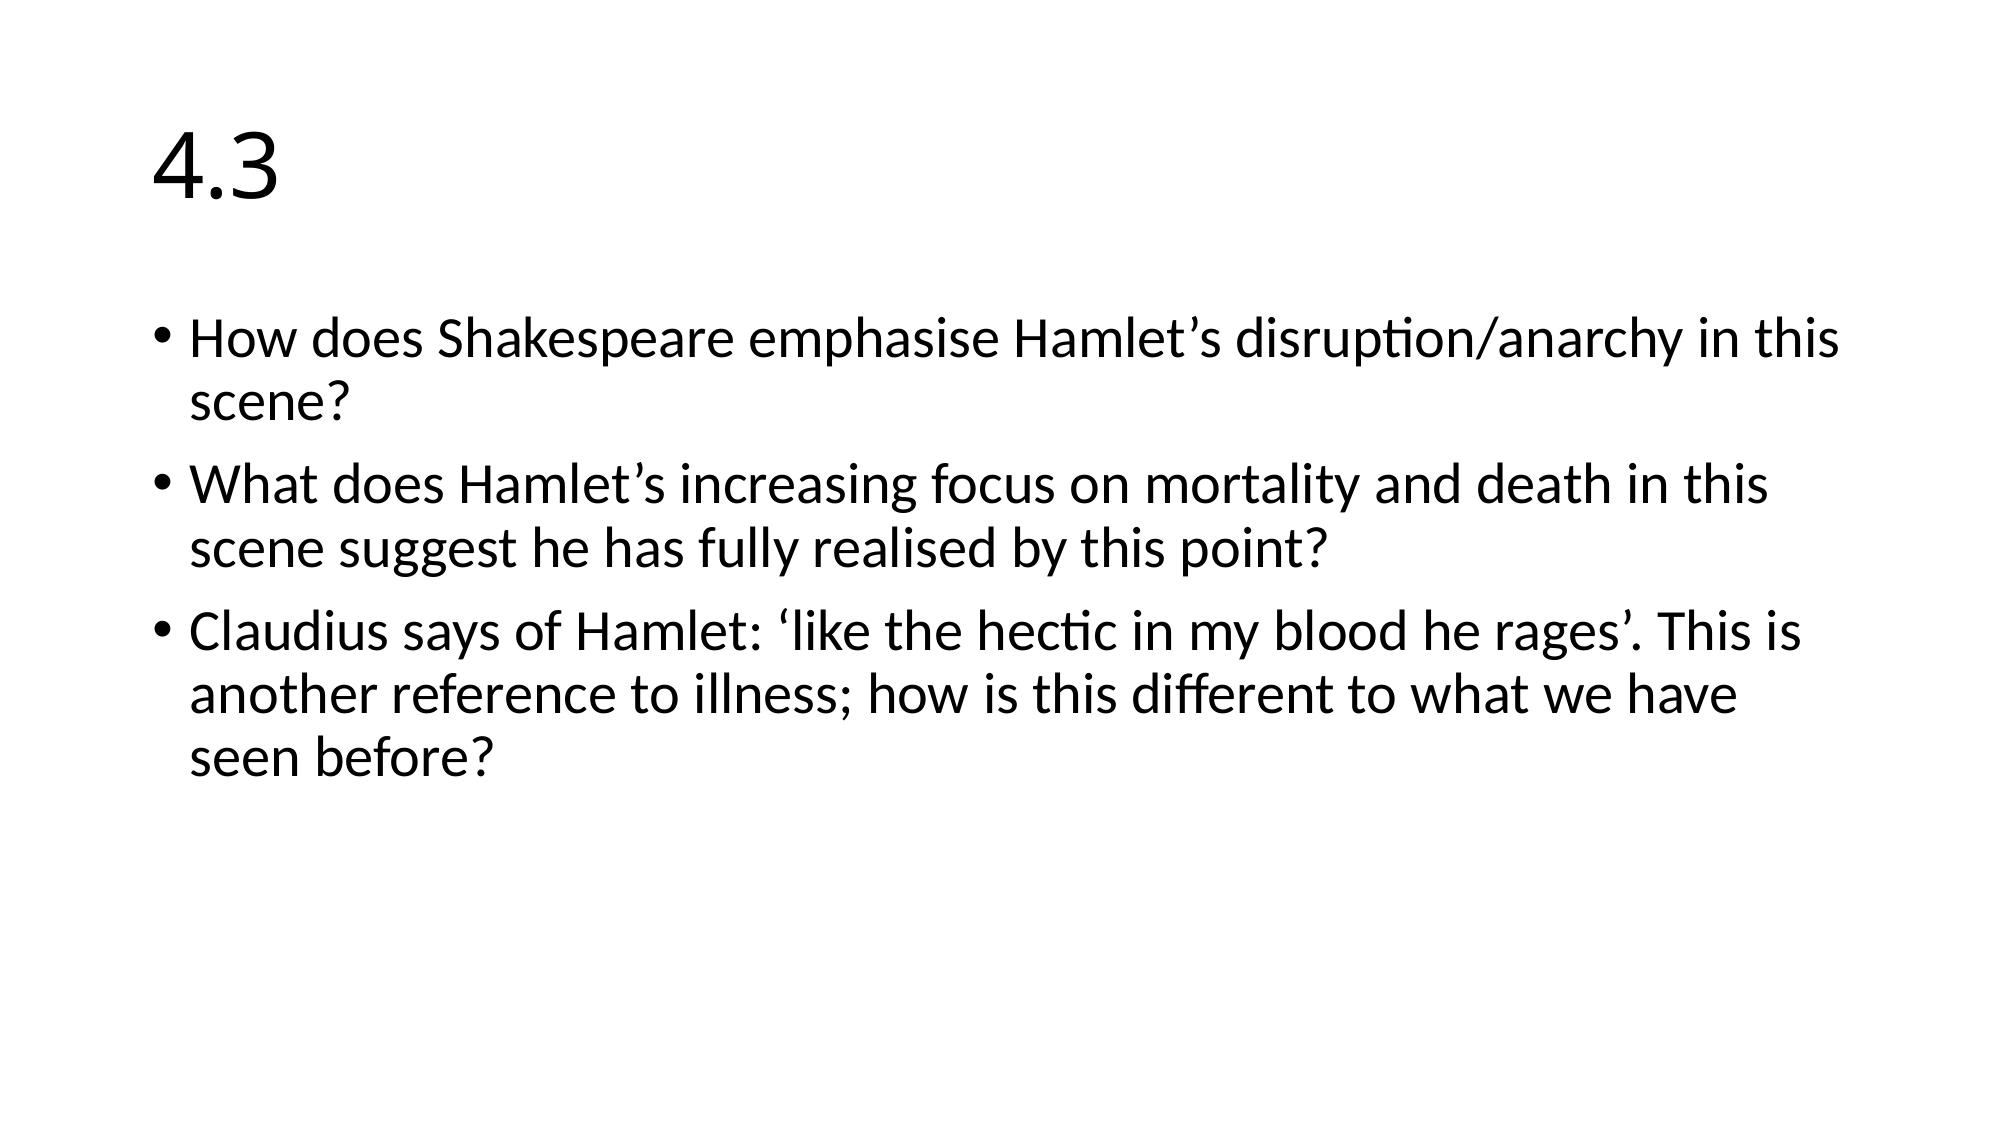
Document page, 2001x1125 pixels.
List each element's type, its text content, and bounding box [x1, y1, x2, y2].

list How does Shakespeare emphasise Hamlet’s disruption/anarchy in this scene? What does Hamlet’s increasing focus on mortality and death in this scene suggest he has fully realised by this point? Claudius says of Hamlet: ‘like the hectic in my blood he rages’. This is another reference to illness; how is this different to what we have seen before? [137, 299, 1863, 1014]
title 4.3 [137, 59, 1863, 278]
